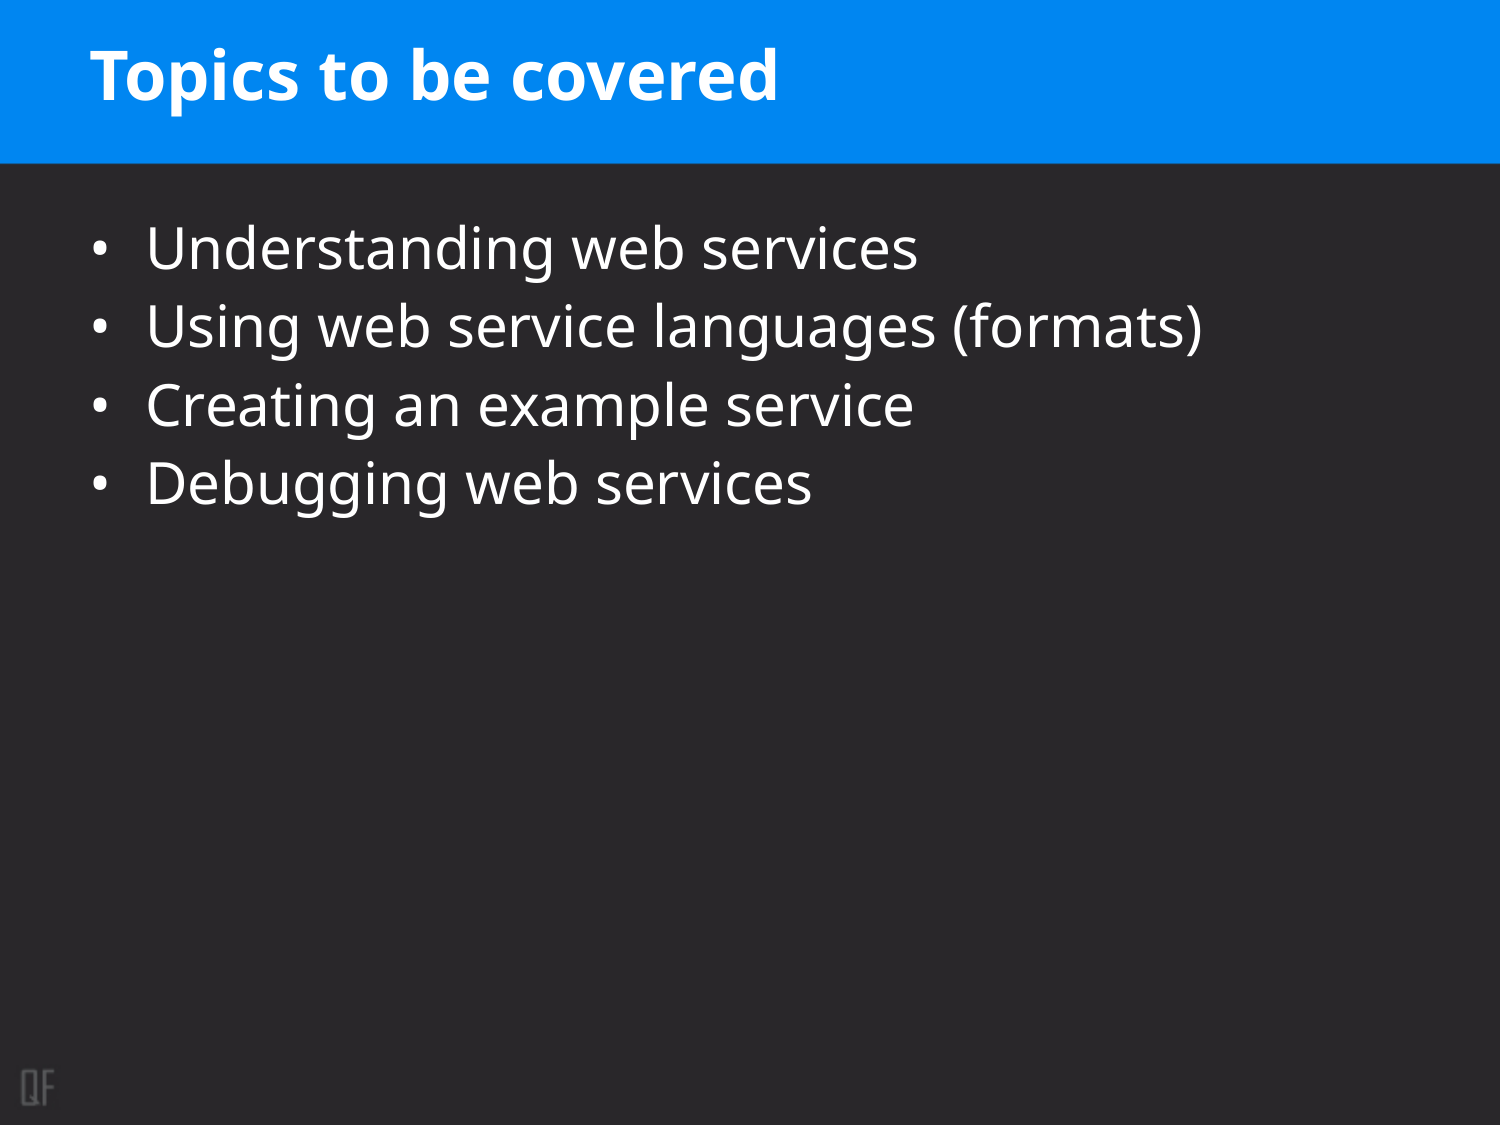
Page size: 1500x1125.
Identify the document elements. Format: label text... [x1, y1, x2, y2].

picture [0, 0, 1500, 1125]
list Understanding web services Using web service languages (formats) Creating an example service Debugging web services [74, 211, 1425, 1099]
title Topics to be covered [74, 15, 1425, 141]
